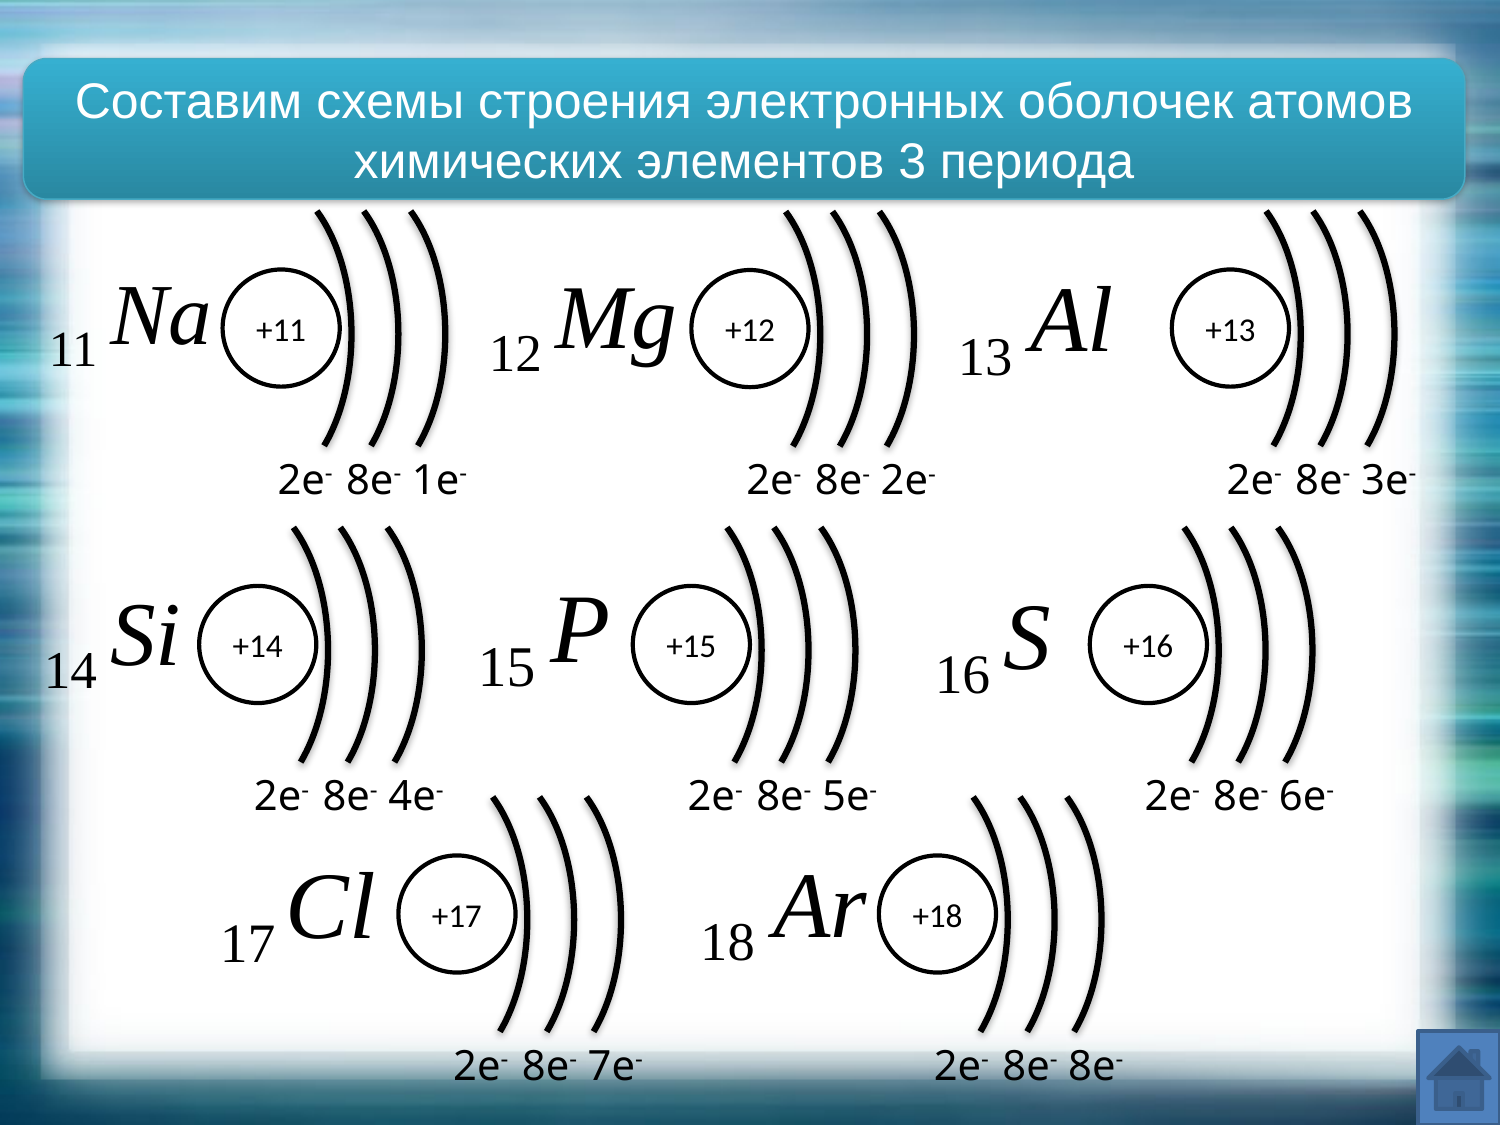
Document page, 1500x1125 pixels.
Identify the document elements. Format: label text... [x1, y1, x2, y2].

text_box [34, 573, 203, 704]
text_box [163, 175, 488, 512]
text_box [1112, 175, 1437, 512]
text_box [339, 761, 663, 1098]
text_box Составим схемы строения электронных оболочек атомов химических элементов 3 периода [22, 57, 1466, 200]
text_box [1030, 491, 1355, 828]
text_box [210, 843, 402, 987]
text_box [691, 843, 887, 985]
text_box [140, 491, 464, 828]
picture [0, 0, 1500, 1125]
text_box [820, 761, 1144, 1098]
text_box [925, 573, 1077, 718]
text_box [480, 257, 702, 388]
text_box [948, 257, 1137, 399]
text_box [40, 257, 158, 382]
text_box [1416, 1029, 1500, 1125]
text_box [468, 563, 633, 712]
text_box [573, 491, 898, 828]
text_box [632, 175, 956, 512]
